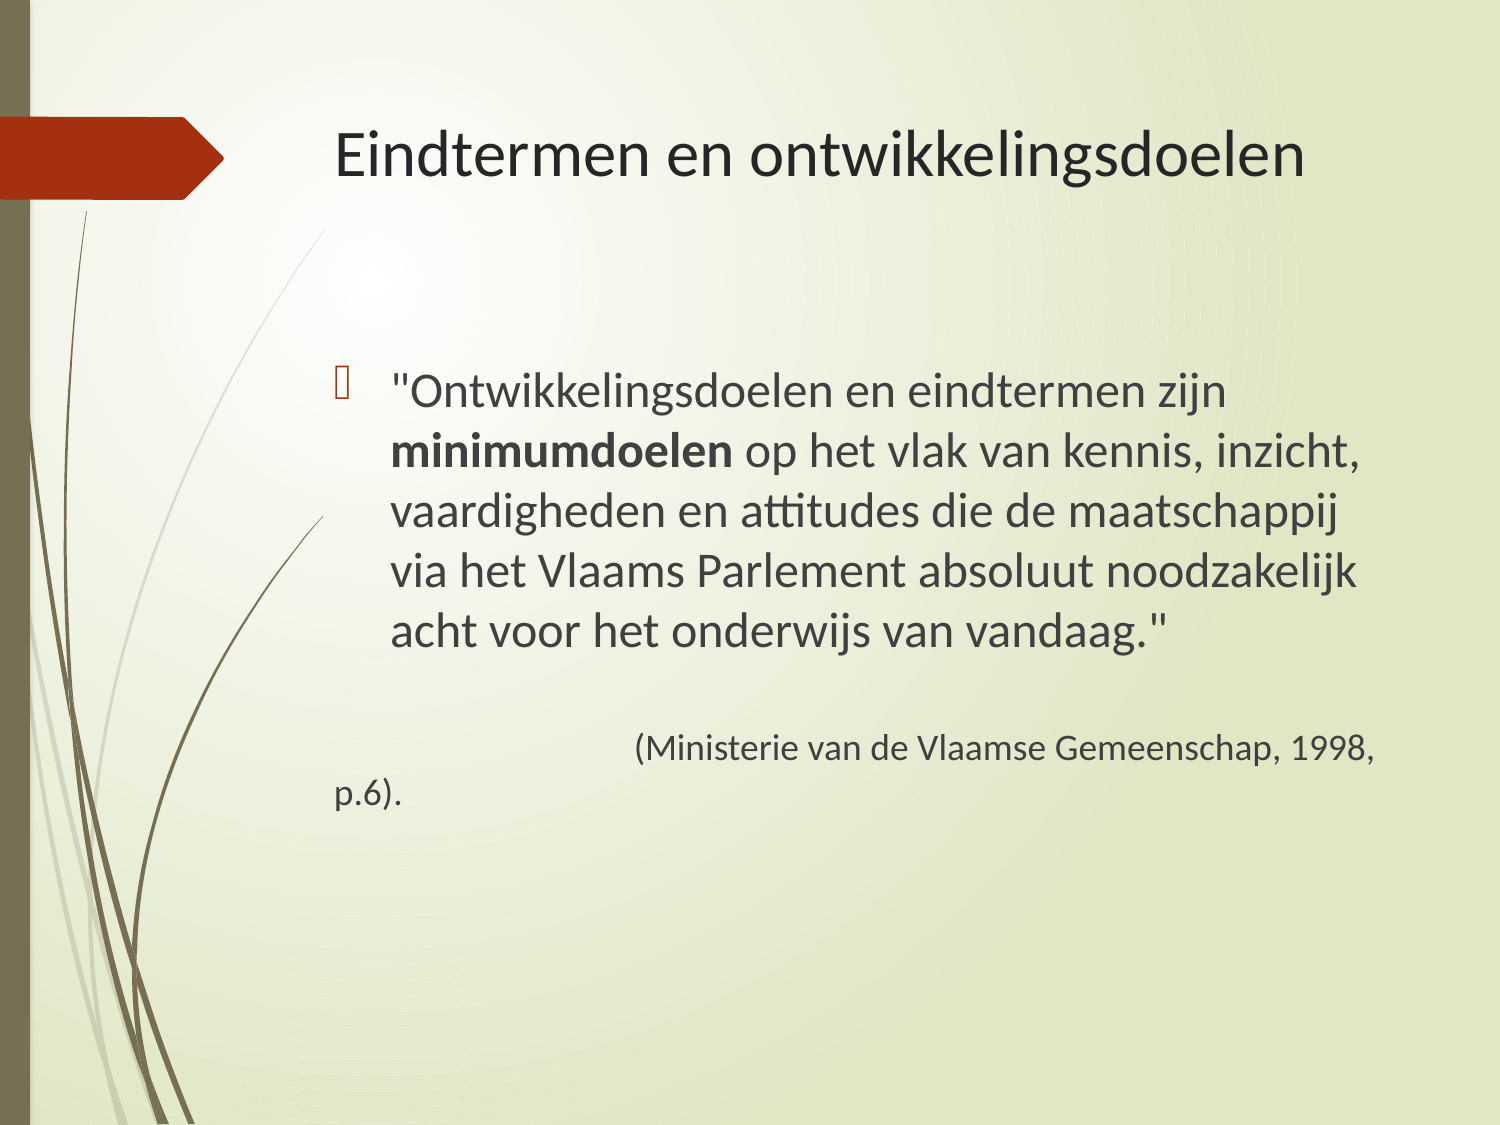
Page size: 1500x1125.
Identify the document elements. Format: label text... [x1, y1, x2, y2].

title Eindtermen en ontwikkelingsdoelen [319, 102, 1329, 313]
list "Ontwikkelingsdoelen en eindtermen zijn minimumdoelen op het vlak van kennis, inzicht, vaardigheden en attitudes die de maatschappij via het Vlaams Parlement absoluut noodzakelijk acht voor het onderwijs van vandaag." (Ministerie van de Vlaamse Gemeenschap, 1998, p.6). [318, 350, 1400, 970]
